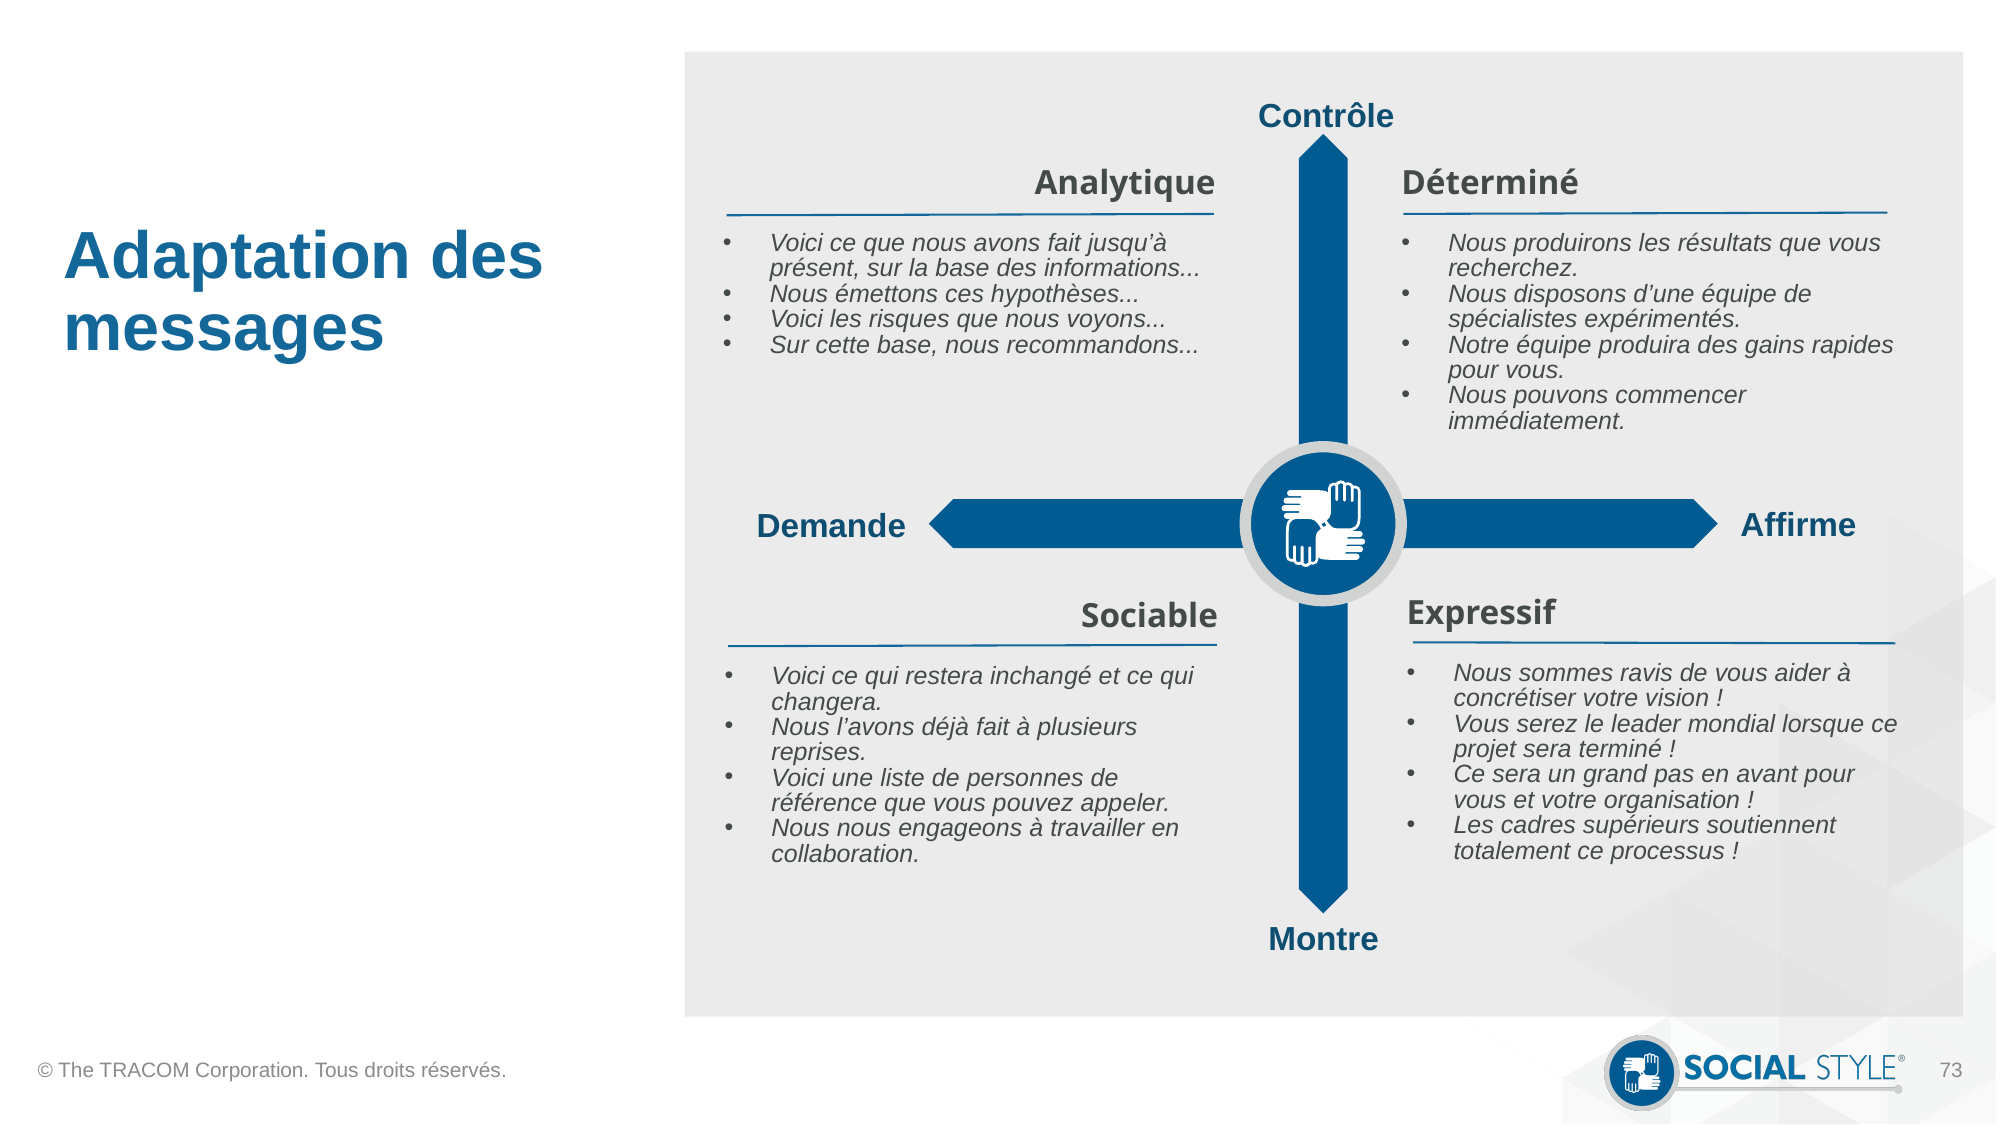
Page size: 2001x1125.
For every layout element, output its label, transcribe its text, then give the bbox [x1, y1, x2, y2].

text_box Sociable Voici ce qui restera inchangé et ce qui changera. Nous l’avons déjà fait à plusieurs reprises. Voici une liste de personnes de référence que vous pouvez appeler. Nous nous engageons à travailler en collaboration. [725, 601, 1218, 950]
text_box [928, 133, 1718, 914]
text_box Déterminé Nous produirons les résultats que vous recherchez. Nous disposons d’une équipe de spécialistes expérimentés. Notre équipe produira des gains rapides pour vous. Nous pouvons commencer immédiatement. [1718, 167, 1895, 517]
picture [1604, 1035, 1905, 1056]
text_box Analytique Voici ce que nous avons fait jusqu’à présent, sur la base des informations... Nous émettons ces hypothèses... Voici les risques que nous voyons... Sur cette base, nous recommandons... [723, 167, 928, 517]
slide_number 73 [1512, 1056, 1963, 1103]
text_box Montre [1085, 915, 1563, 978]
list [684, 51, 1964, 1017]
text_box Expressif Nous sommes ravis de vous aider à concrétiser votre vision ! Vous serez le leader mondial lorsque ce projet sera terminé ! Ce sera un grand pas en avant pour vous et votre organisation ! Les cadres supérieurs soutiennent totalement ce processus ! [1407, 597, 1900, 947]
footer © The TRACOM Corporation. Tous droits réservés. [37, 1056, 1338, 1103]
title Adaptation des messages [63, 205, 666, 365]
picture [1604, 1103, 1905, 1111]
text_box Affirme [1732, 501, 1963, 564]
text_box Contrôle [1126, 92, 1527, 133]
text_box Demande [684, 502, 915, 564]
